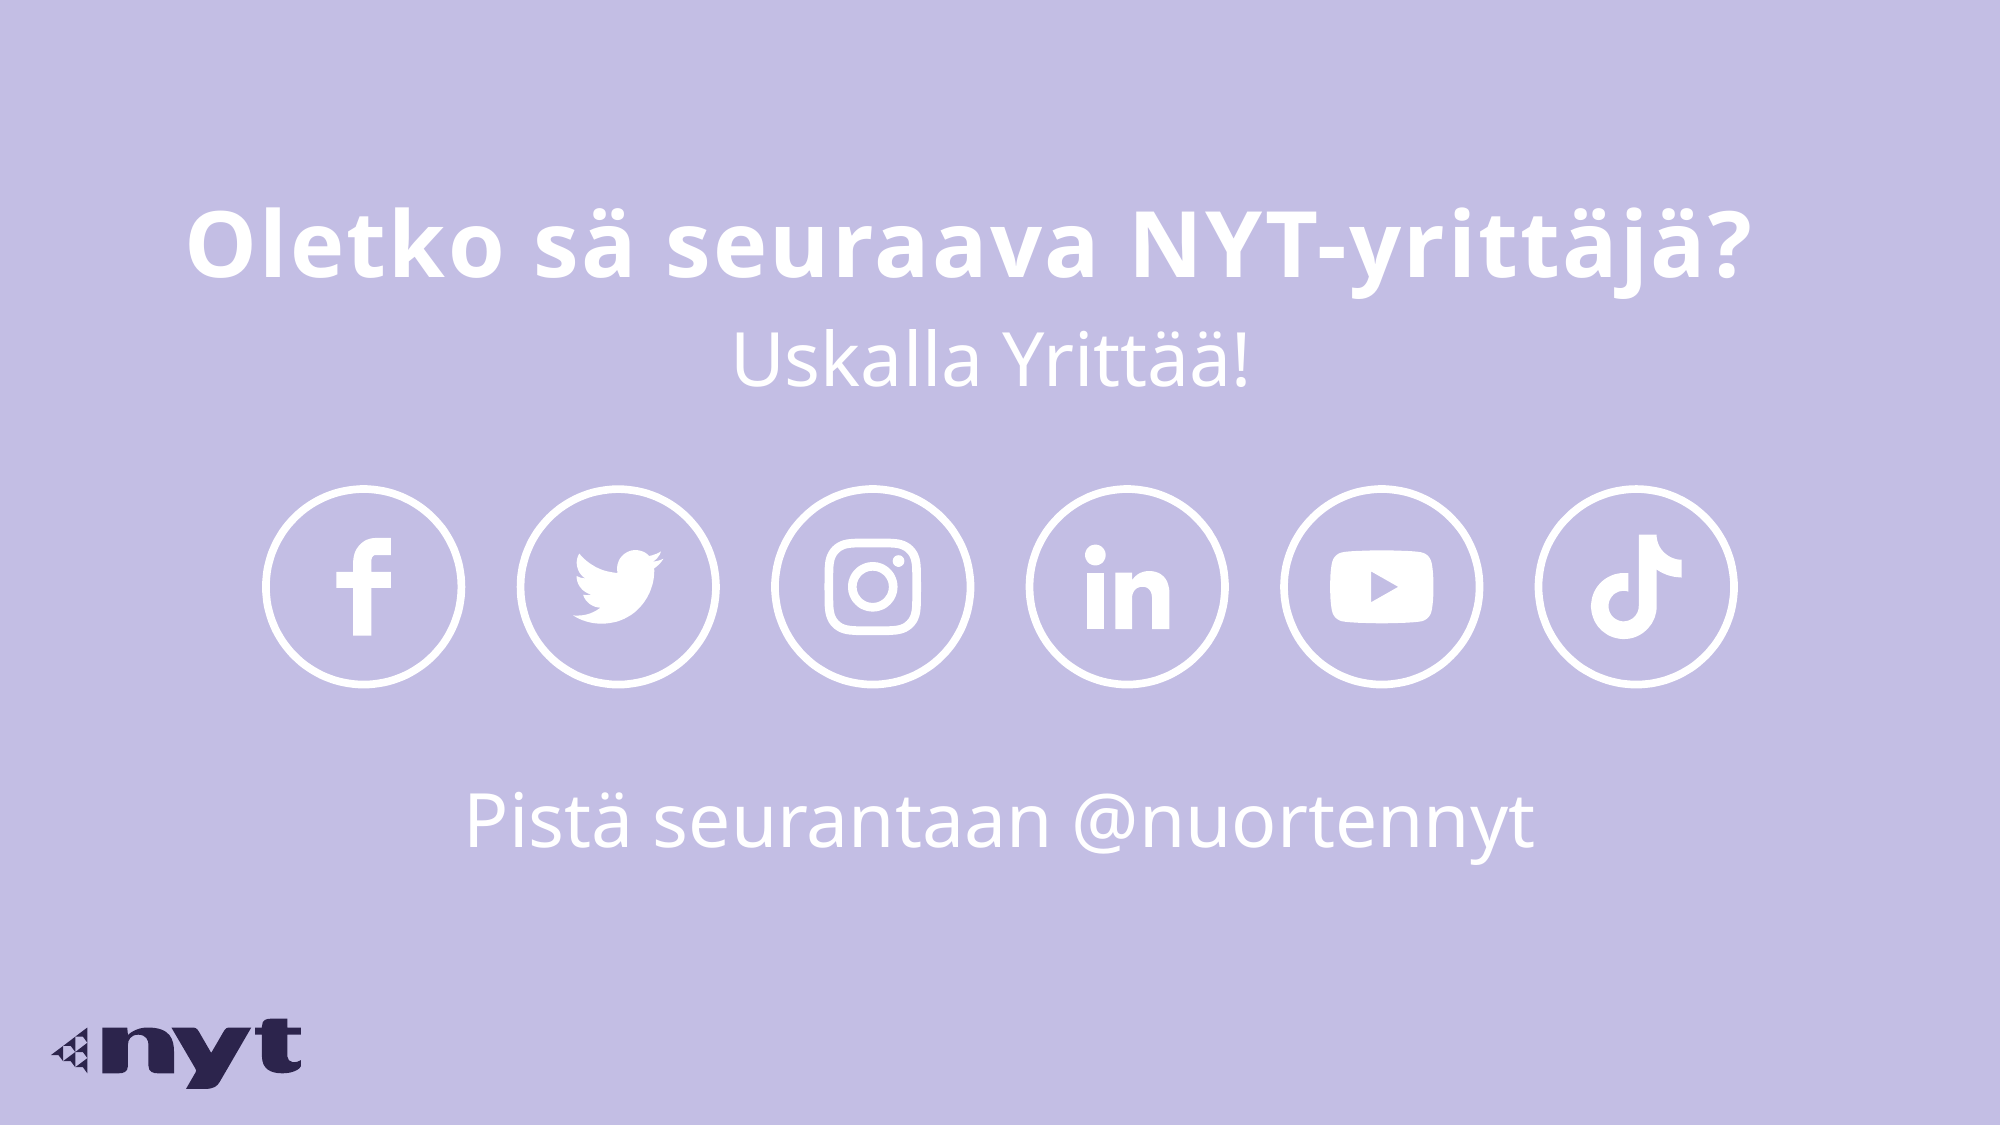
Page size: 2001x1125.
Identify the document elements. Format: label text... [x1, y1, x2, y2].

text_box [261, 485, 1738, 689]
title Oletko sä seuraava NYT-yrittäjä? [54, 198, 1913, 352]
list Pistä seurantaan @nuortennyt [70, 754, 1930, 921]
list Uskalla Yrittää! [70, 322, 1931, 382]
